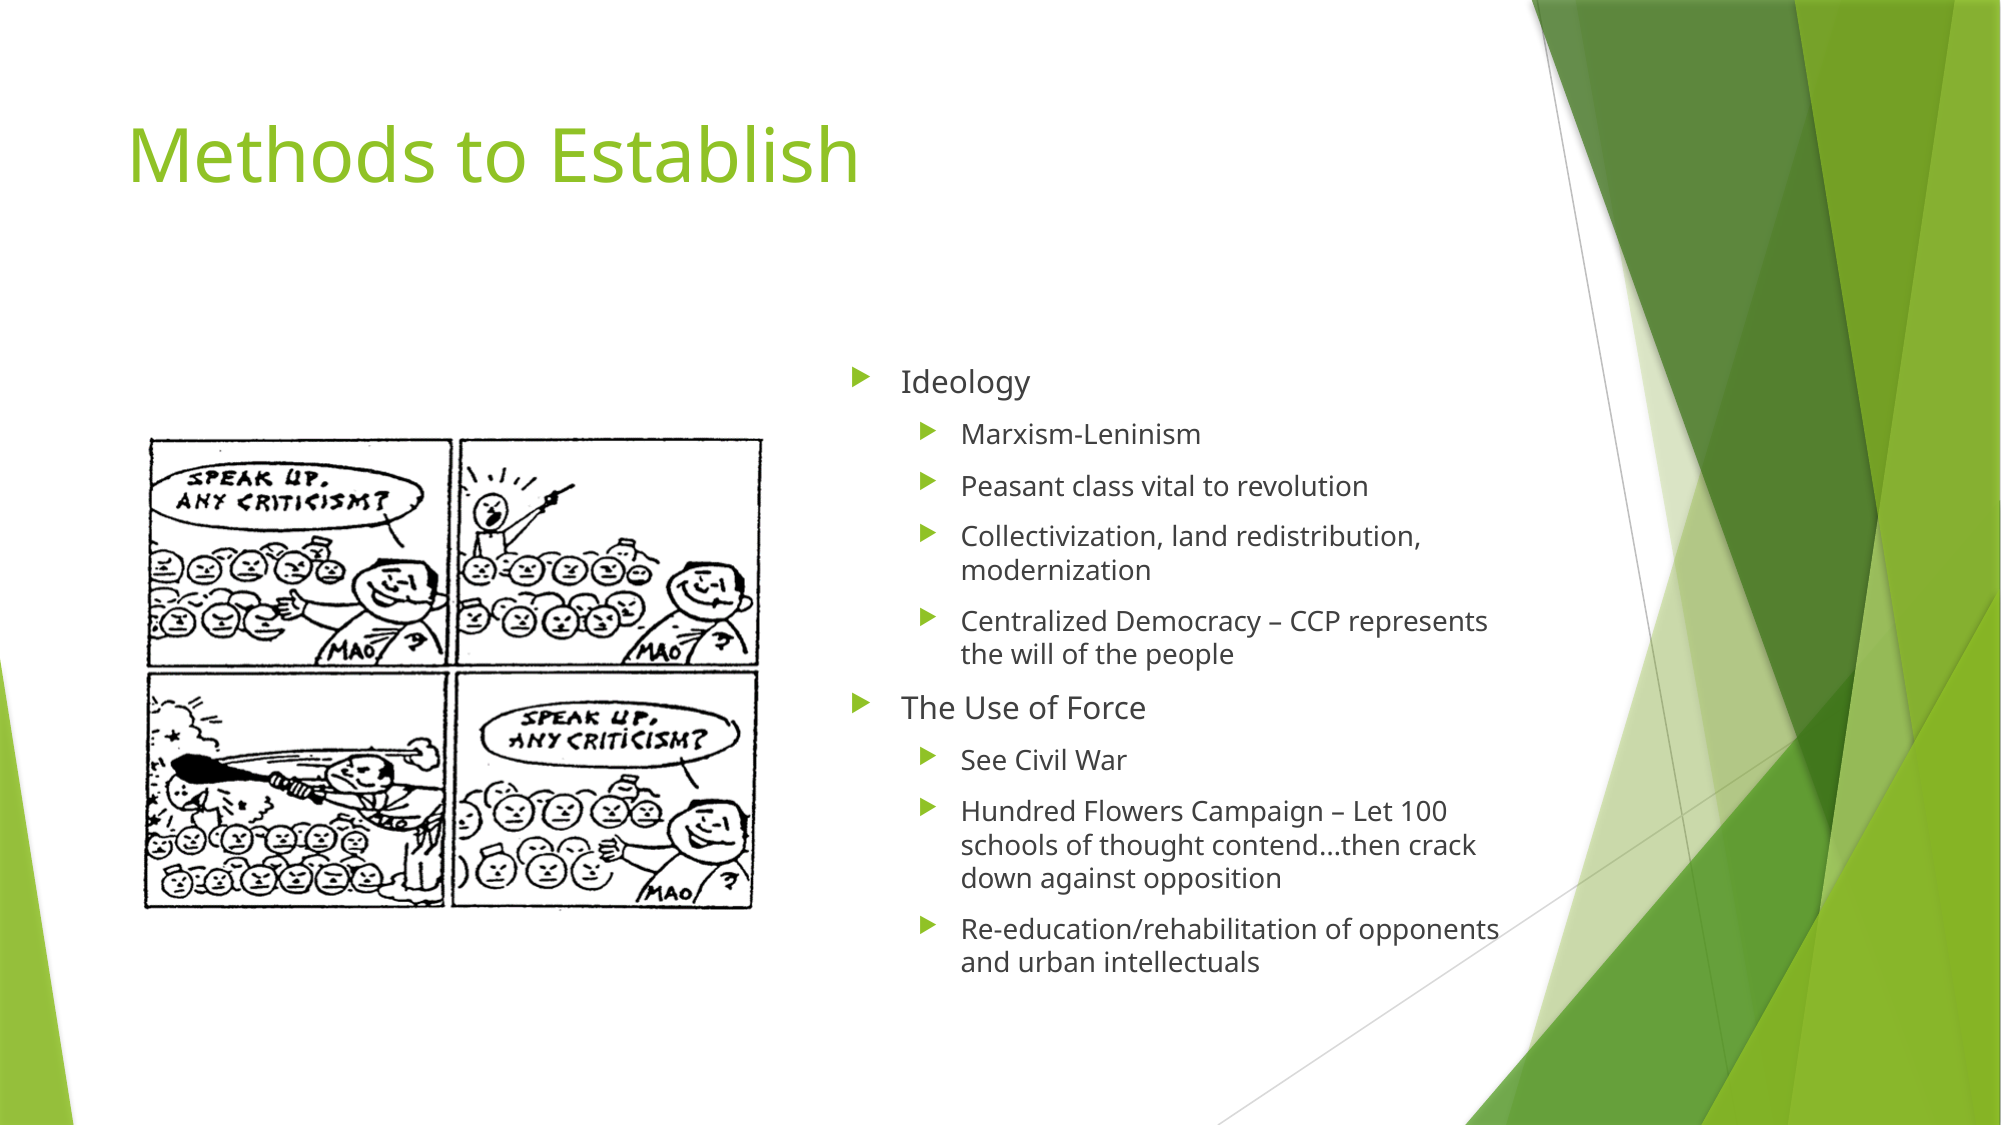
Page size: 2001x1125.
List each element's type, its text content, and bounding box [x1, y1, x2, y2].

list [122, 425, 787, 920]
list Ideology Marxism-Leninism Peasant class vital to revolution Collectivization, land redistribution, modernization Centralized Democracy – CCP represents the will of the people The Use of Force See Civil War Hundred Flowers Campaign – Let 100 schools of thought contend…then crack down against opposition Re-education/rehabilitation of opponents and urban intellectuals [834, 354, 1522, 992]
title Methods to Establish [111, 99, 1522, 317]
